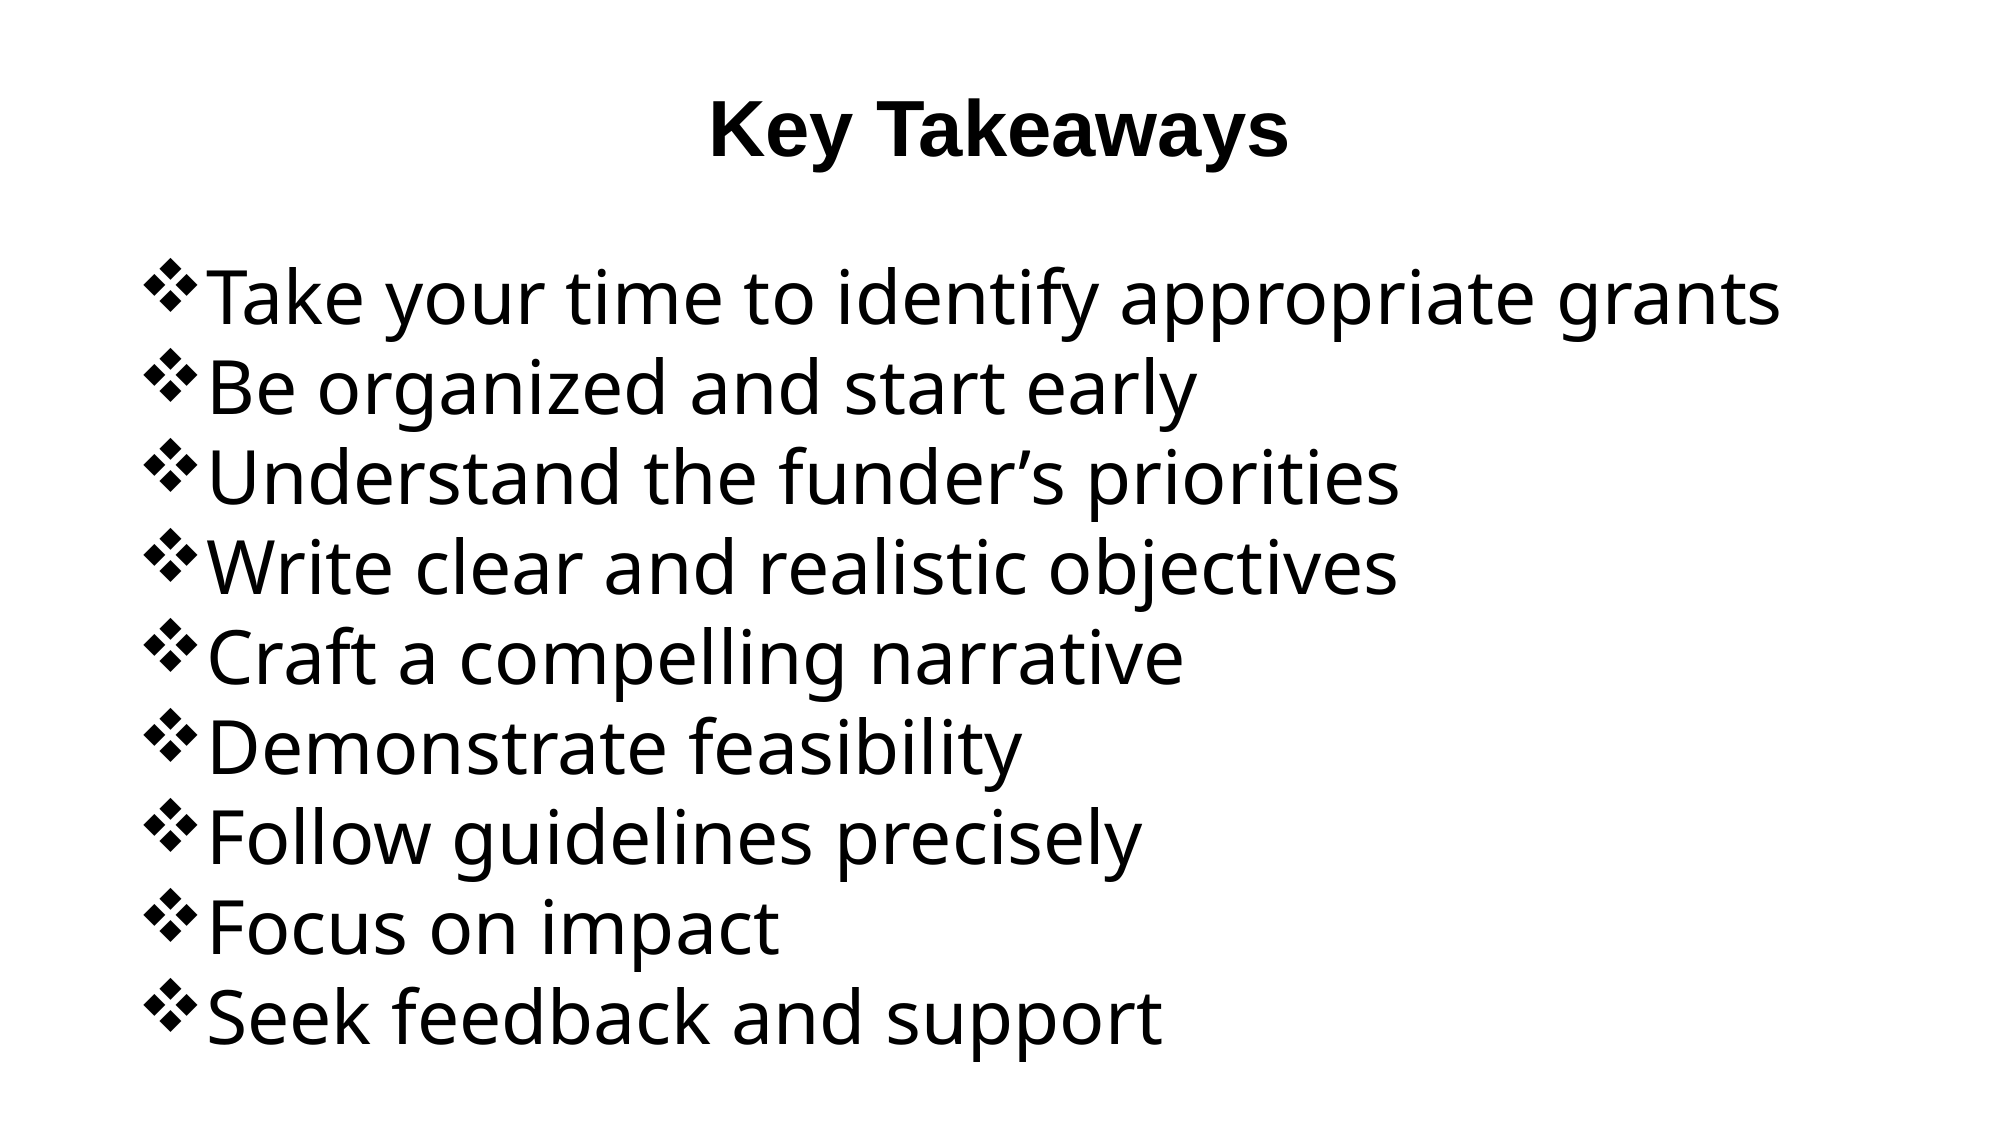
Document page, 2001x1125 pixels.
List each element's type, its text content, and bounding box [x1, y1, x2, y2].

title Key Takeaways [168, 78, 1831, 241]
text_box Take your time to identify appropriate grants Be organized and start early Understand the funder’s priorities Write clear and realistic objectives Craft a compelling narrative Demonstrate feasibility Follow guidelines precisely Focus on impact Seek feedback and support [122, 241, 1975, 1067]
